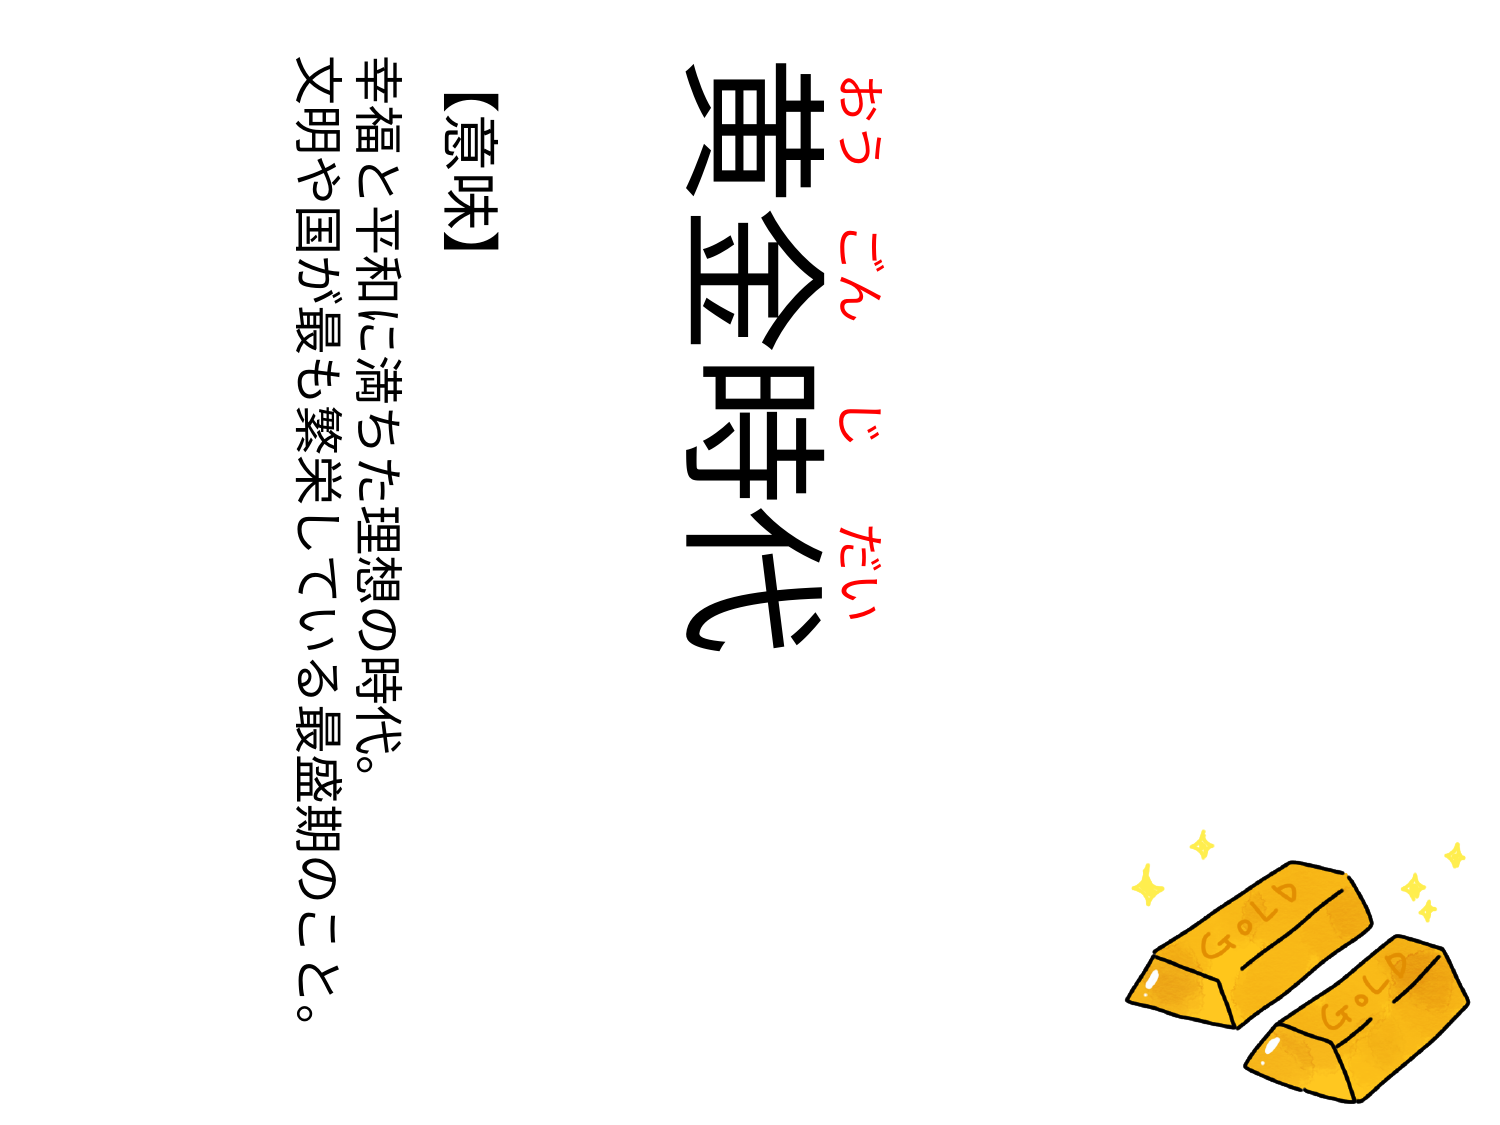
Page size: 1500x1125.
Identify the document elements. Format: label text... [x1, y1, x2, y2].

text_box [808, 34, 900, 663]
picture [1081, 793, 1500, 1125]
text_box 黄金時代 [643, 40, 857, 1104]
text_box 【意味】 [427, 40, 519, 1125]
text_box 幸福と平和に満ちた理想の時代。 文明や国が最も繁栄している最盛期のこと。 [0, 40, 419, 1125]
